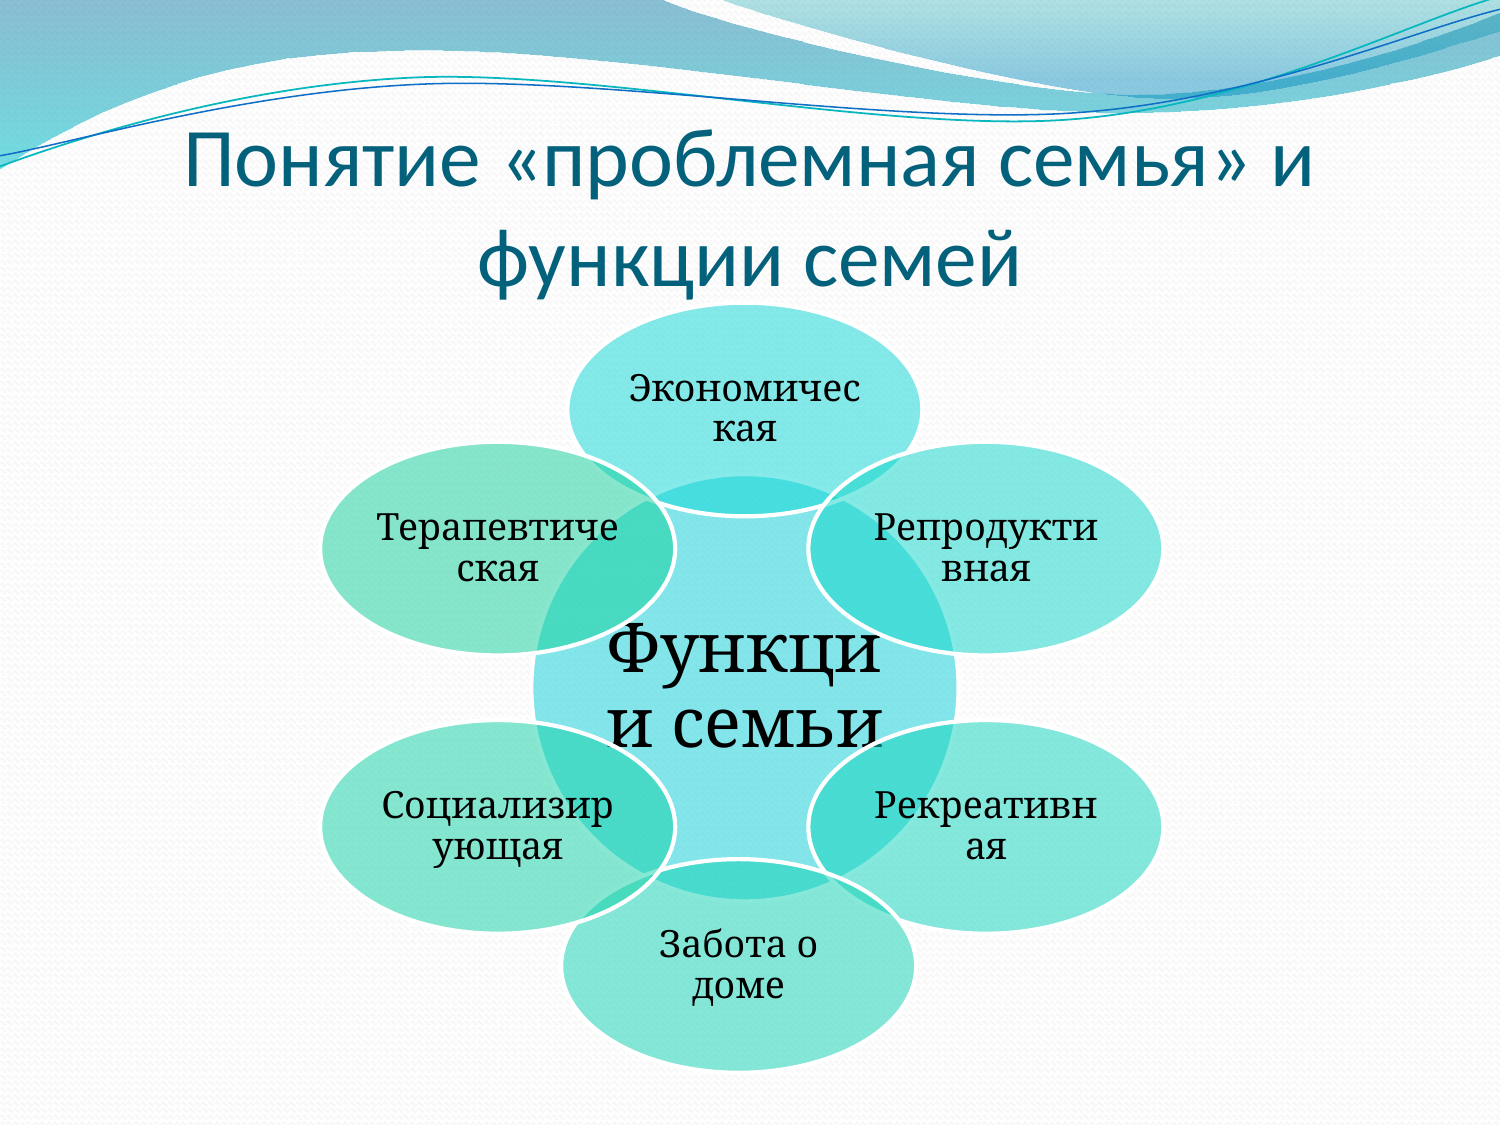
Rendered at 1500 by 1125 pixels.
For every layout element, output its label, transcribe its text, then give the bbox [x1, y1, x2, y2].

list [41, 302, 1449, 1074]
title Понятие «проблемная семья» и функции семей [75, 115, 1425, 301]
